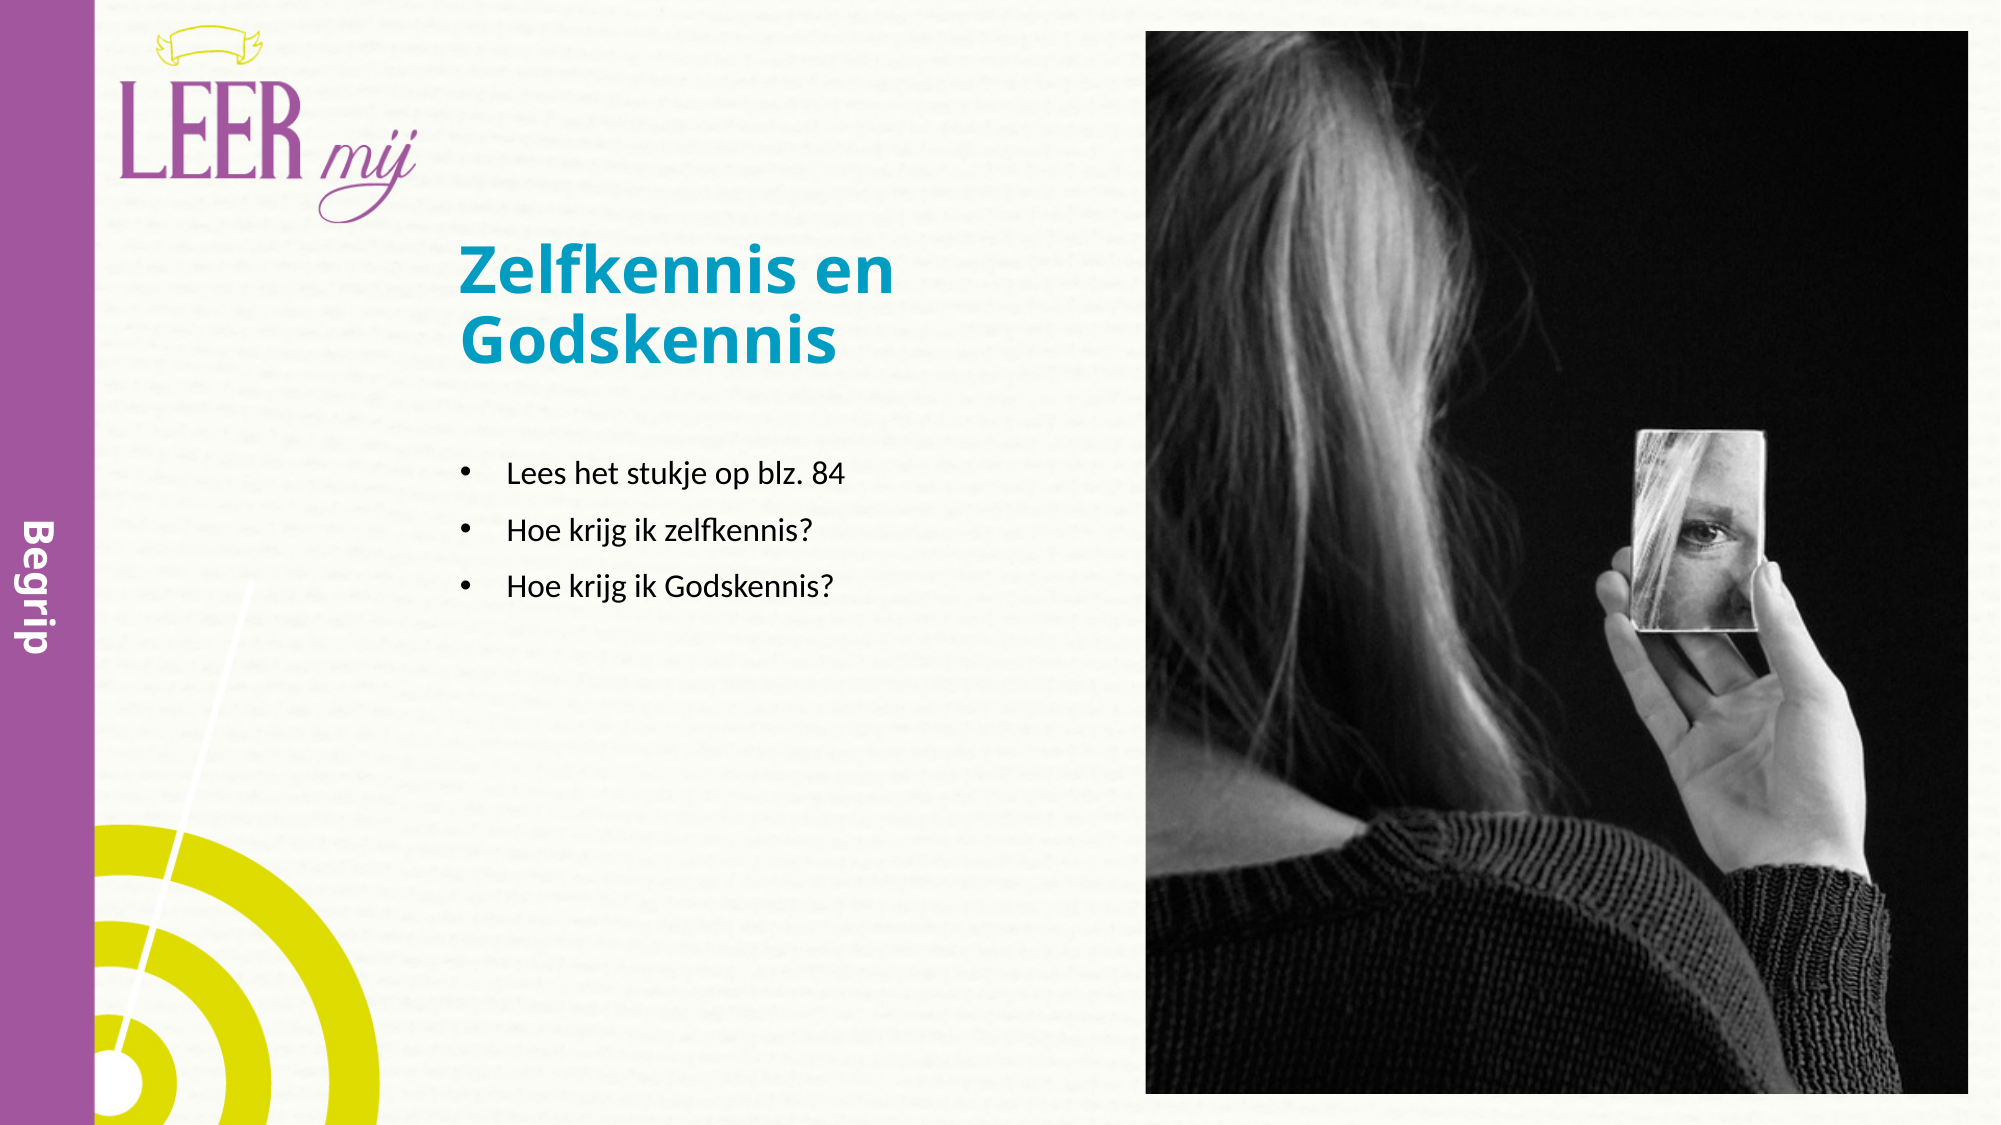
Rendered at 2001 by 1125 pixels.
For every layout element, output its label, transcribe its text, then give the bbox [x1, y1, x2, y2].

list Begrip [7, 503, 89, 1094]
picture [0, 0, 2001, 1125]
title Zelfkennis en Godskennis [444, 229, 1102, 386]
list Lees het stukje op blz. 84 Hoe krijg ik zelfkennis? Hoe krijg ik Godskennis? [444, 448, 1105, 968]
